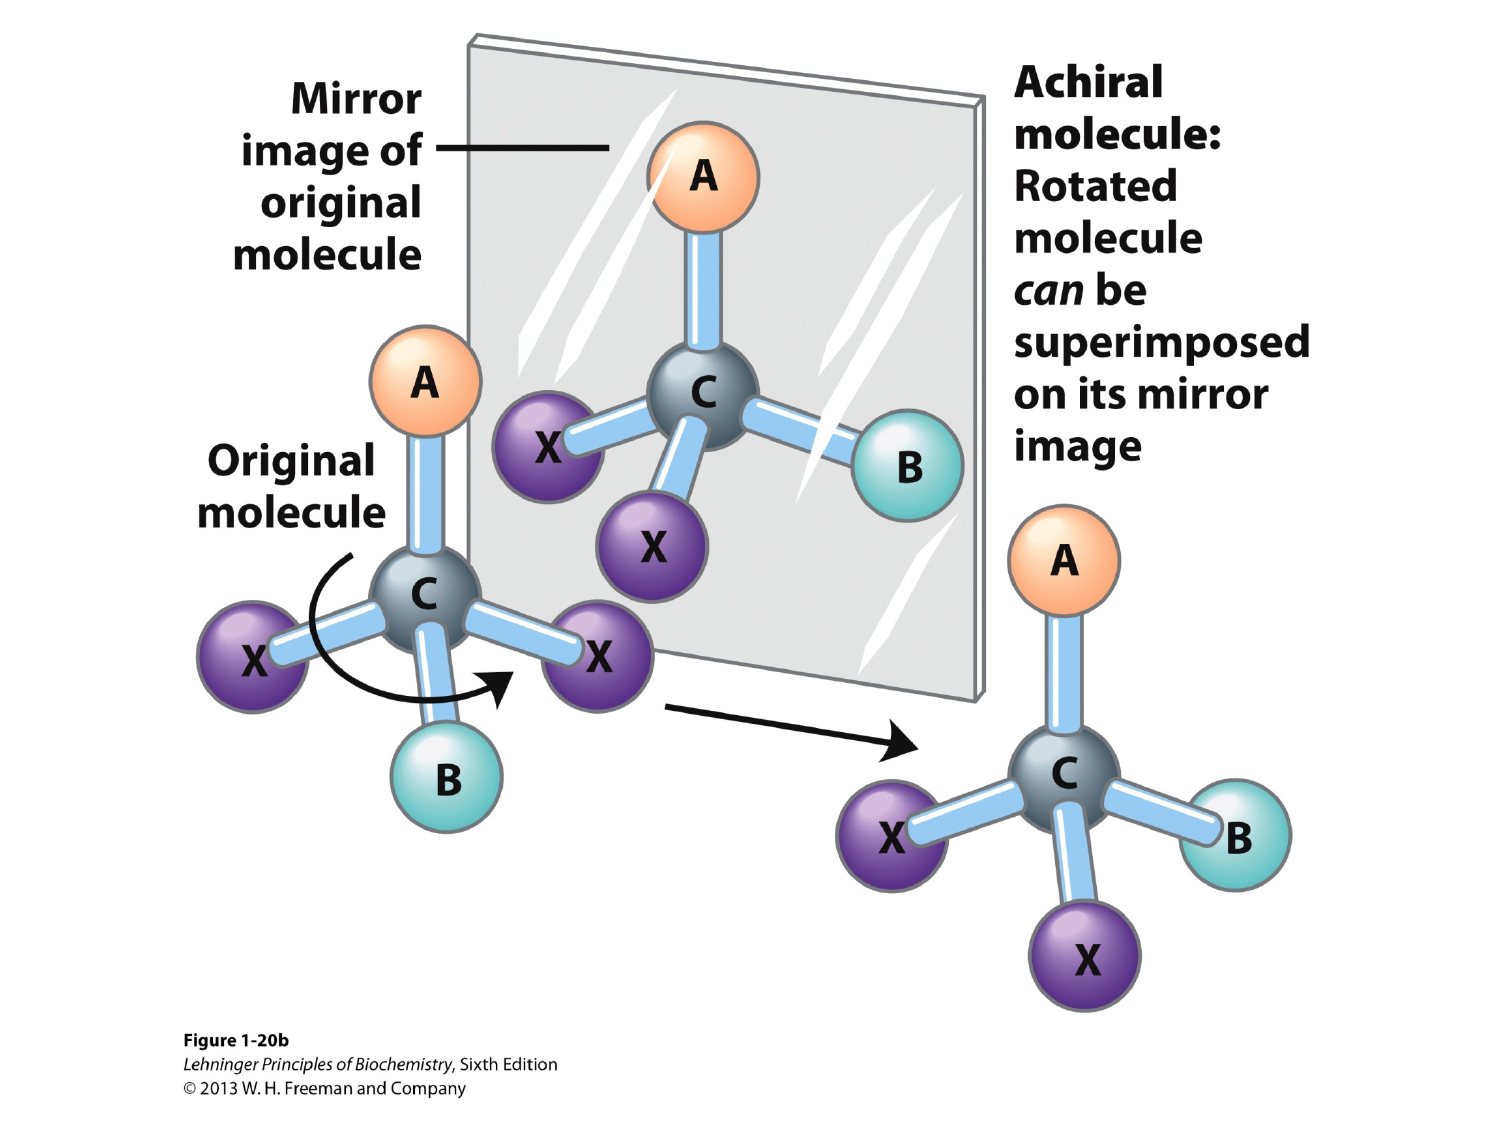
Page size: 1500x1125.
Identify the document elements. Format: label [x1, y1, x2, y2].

picture [178, 24, 1321, 1101]
